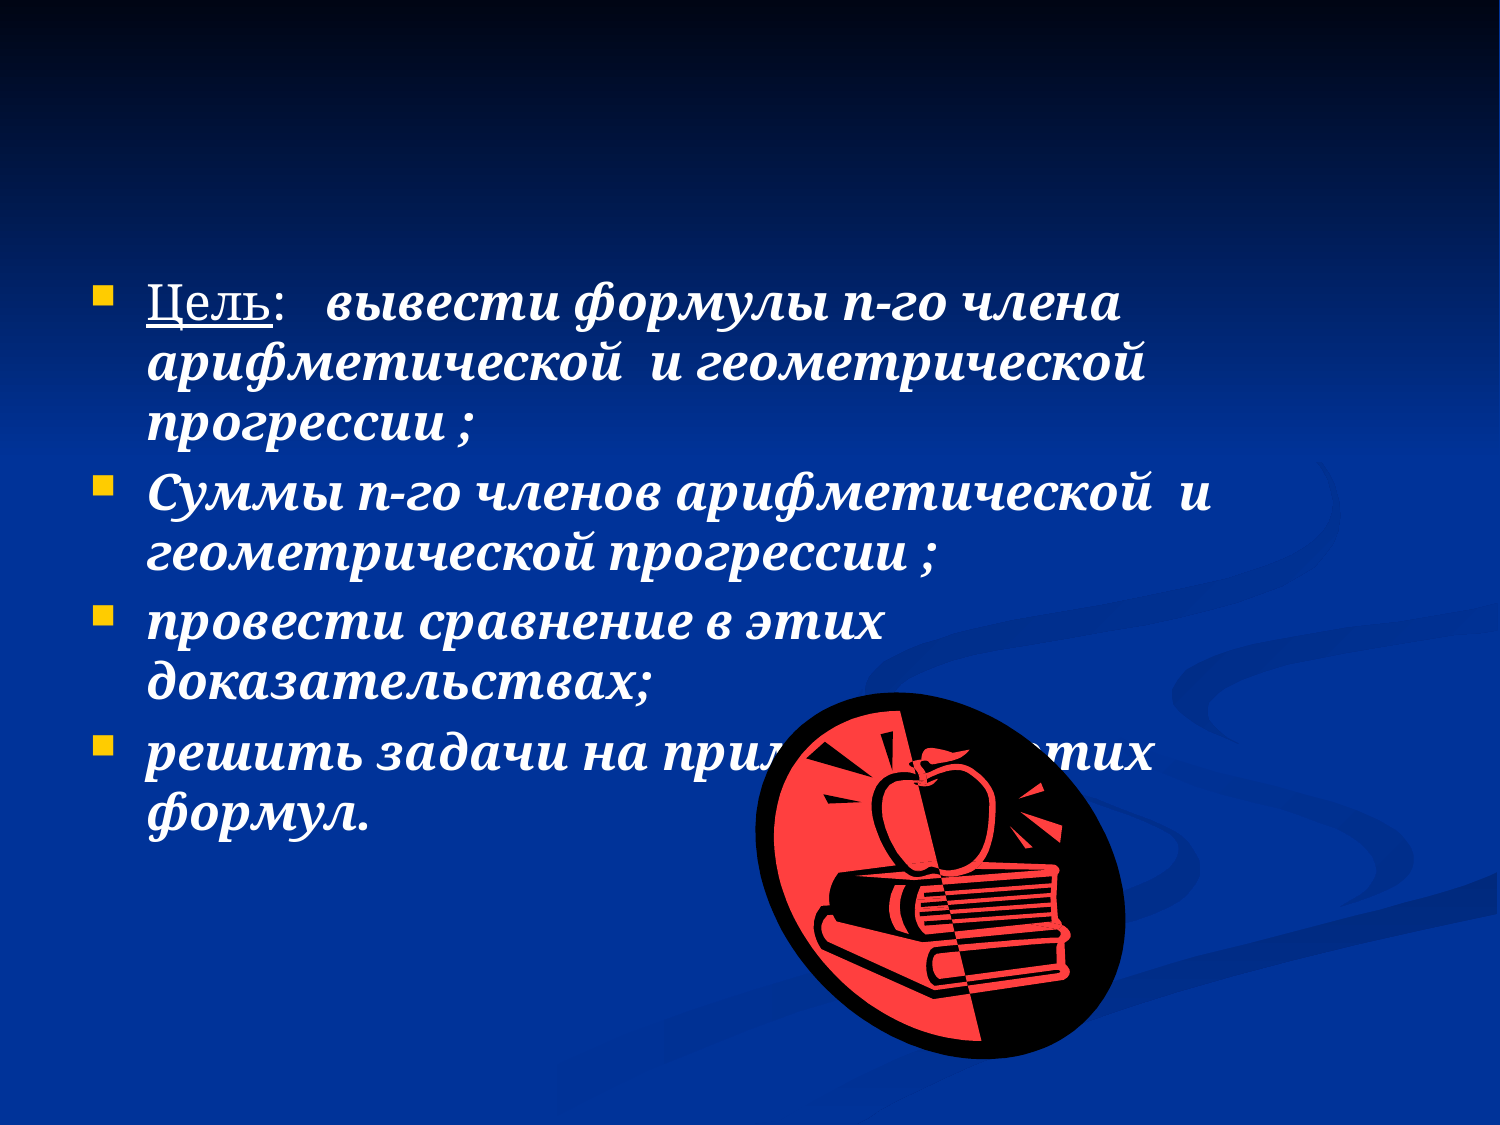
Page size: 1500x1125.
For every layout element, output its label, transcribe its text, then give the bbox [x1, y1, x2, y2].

list Цель: вывести формулы n-го члена арифметической и геометрической прогрессии ; Суммы n-го членов арифметической и геометрической прогрессии ; провести сравнение в этих доказательствах; решить задачи на применение этих формул. [74, 262, 1365, 681]
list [749, 692, 1129, 1060]
